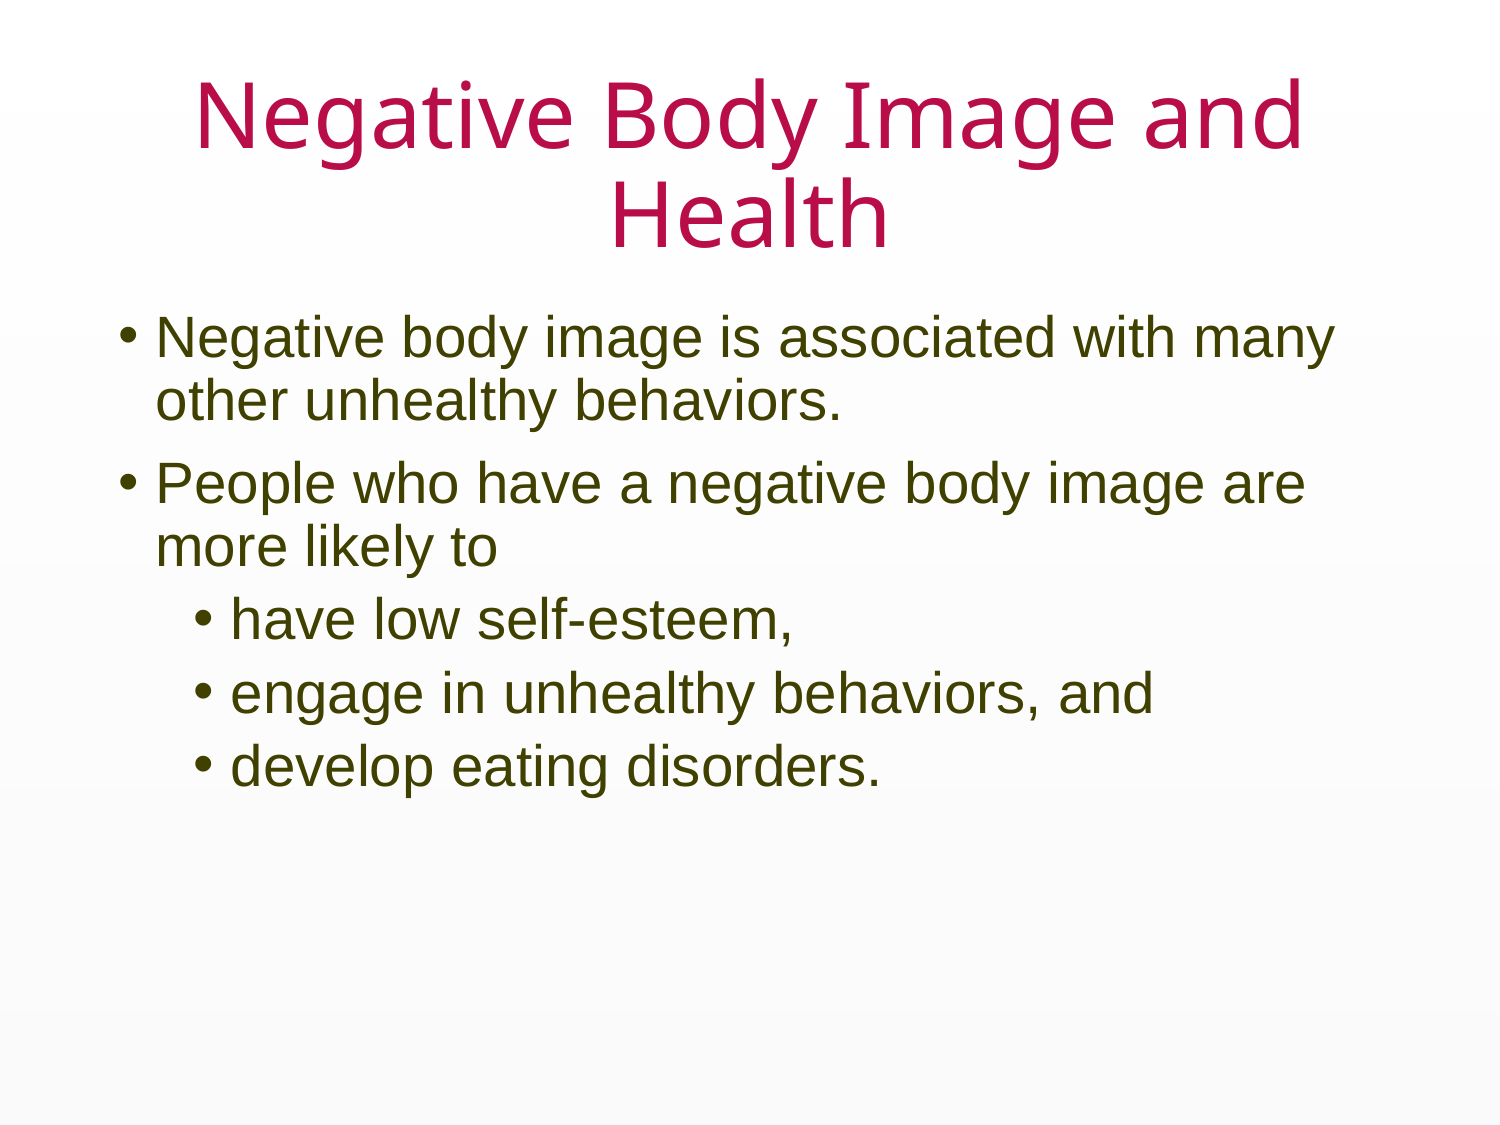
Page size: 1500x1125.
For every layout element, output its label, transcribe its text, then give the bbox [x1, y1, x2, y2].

list Negative body image is associated with many other unhealthy behaviors. People who have a negative body image are more likely to have low self-esteem, engage in unhealthy behaviors, and develop eating disorders. [103, 299, 1397, 1014]
title Negative Body Image and Health [103, 59, 1397, 278]
